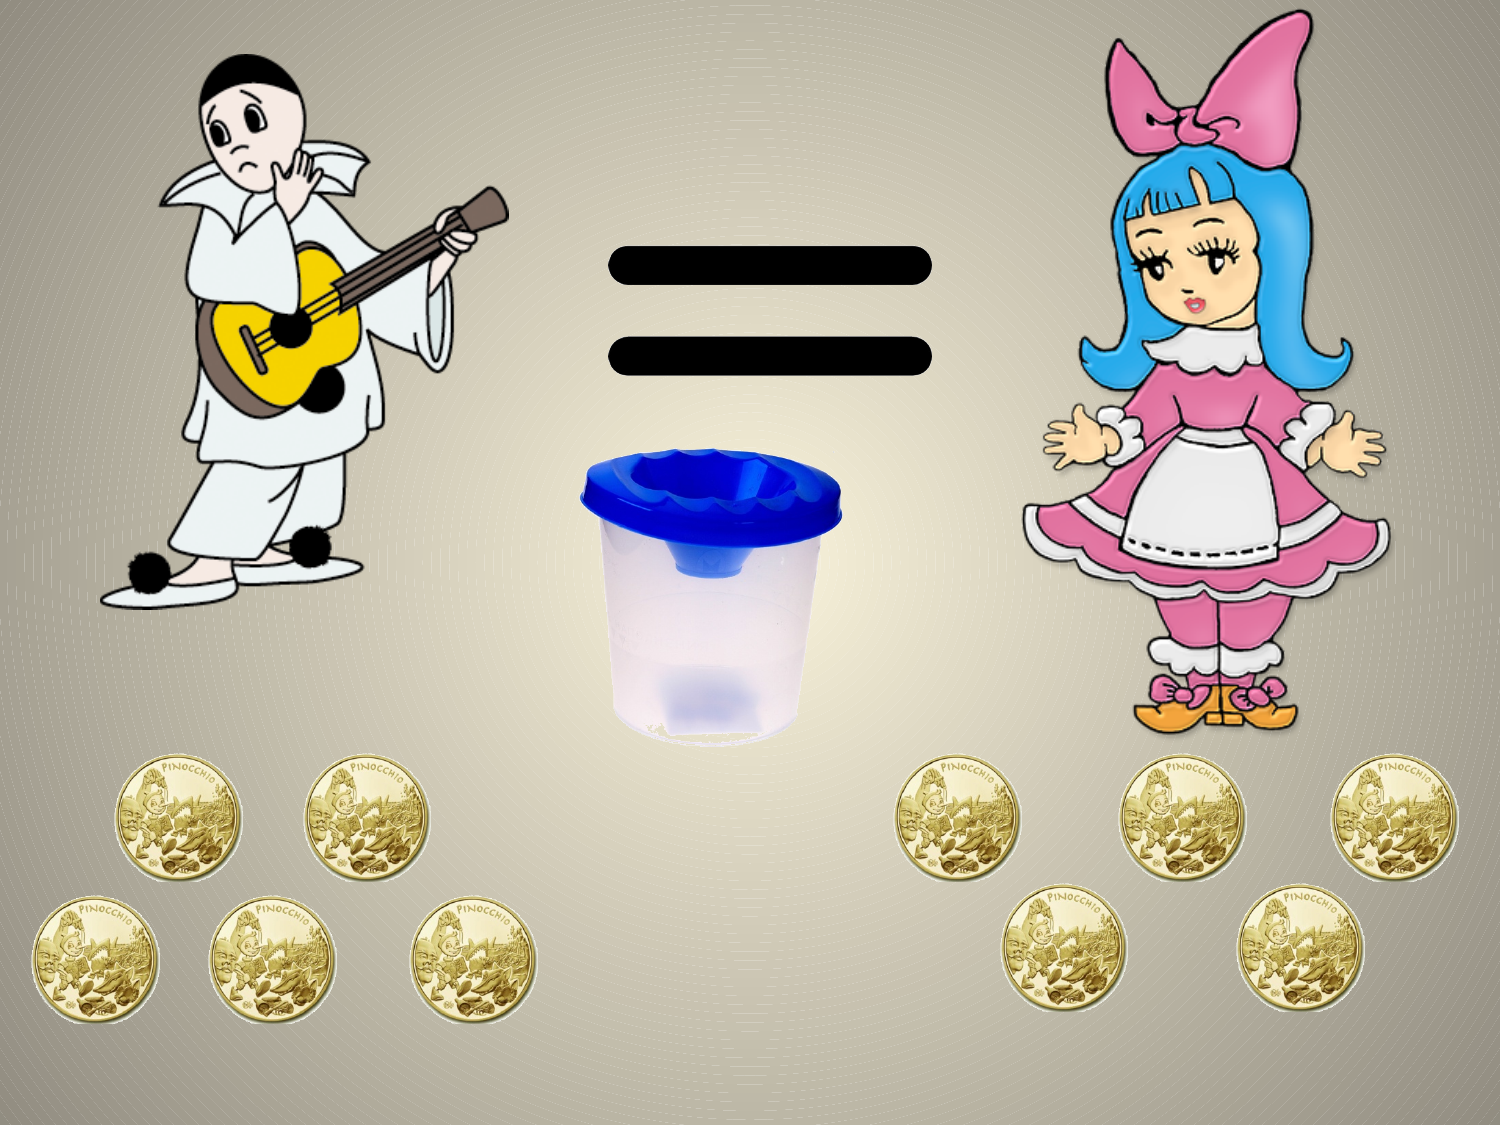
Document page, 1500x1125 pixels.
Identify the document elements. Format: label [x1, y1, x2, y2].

picture [111, 751, 243, 882]
picture [407, 892, 538, 1024]
picture [300, 751, 432, 882]
picture [206, 892, 337, 1024]
list [100, 54, 509, 610]
picture [29, 892, 160, 1024]
picture [891, 751, 1459, 1012]
picture [548, 0, 1500, 804]
